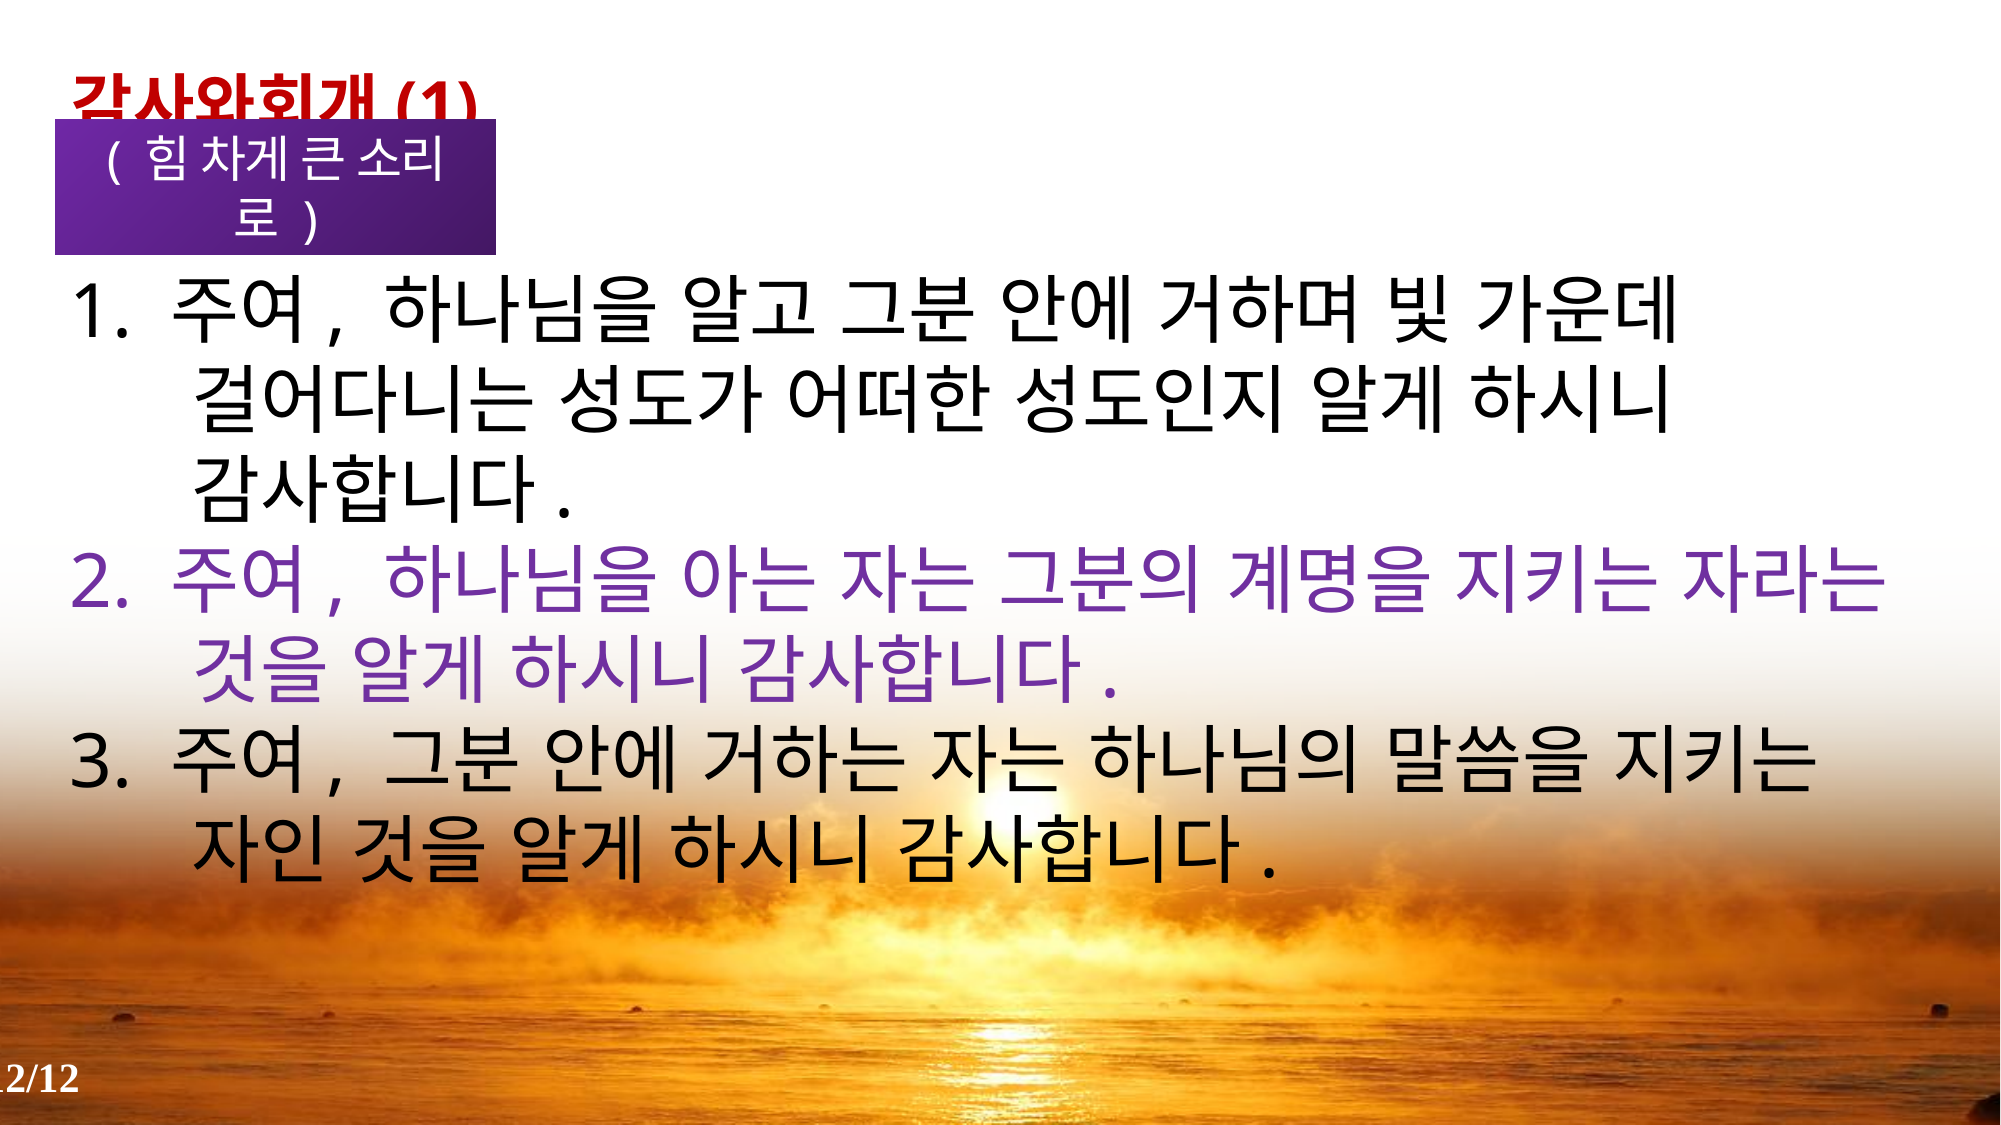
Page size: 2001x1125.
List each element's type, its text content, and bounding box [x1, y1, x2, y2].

text_box 1. 주여, 하나님을 알고 그분 안에 거하며 빛 가운데 걸어다니는 성도가 어떠한 성도인지 알게 하시니 감사합니다. 2. 주여, 하나님을 아는 자는 그분의 계명을 지키는 자라는 것을 알게 하시니 감사합니다. 3. 주여, 그분 안에 거하는 자는 하나님의 말씀을 지키는 자인 것을 알게 하시니 감사합니다. [55, 255, 1945, 901]
picture [0, 0, 2001, 1125]
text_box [55, 50, 496, 236]
